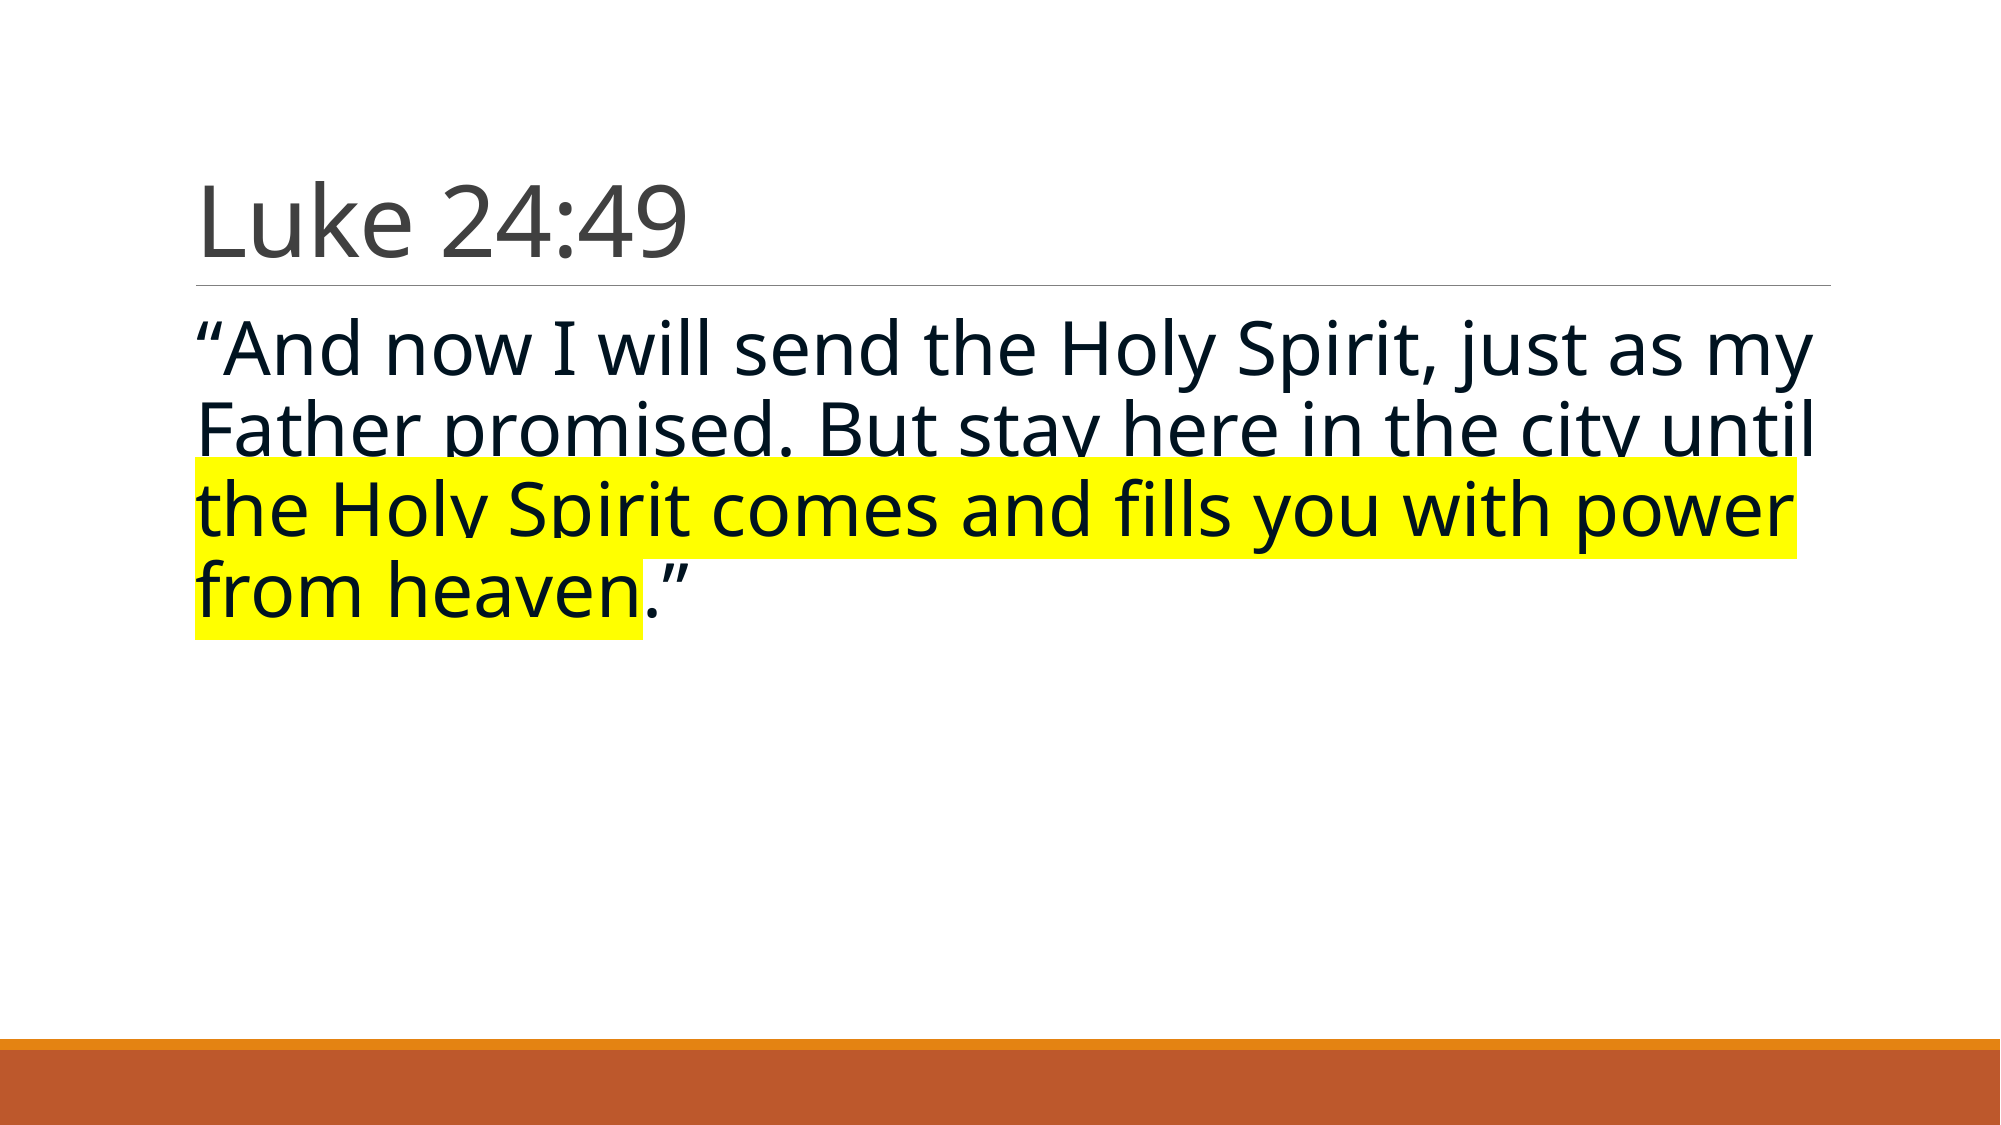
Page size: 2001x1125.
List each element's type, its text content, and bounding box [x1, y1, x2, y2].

list “And now I will send the Holy Spirit, just as my Father promised. But stay here in the city until the Holy Spirit comes and fills you with power from heaven.” [180, 302, 1830, 963]
title Luke 24:49 [180, 47, 1830, 285]
